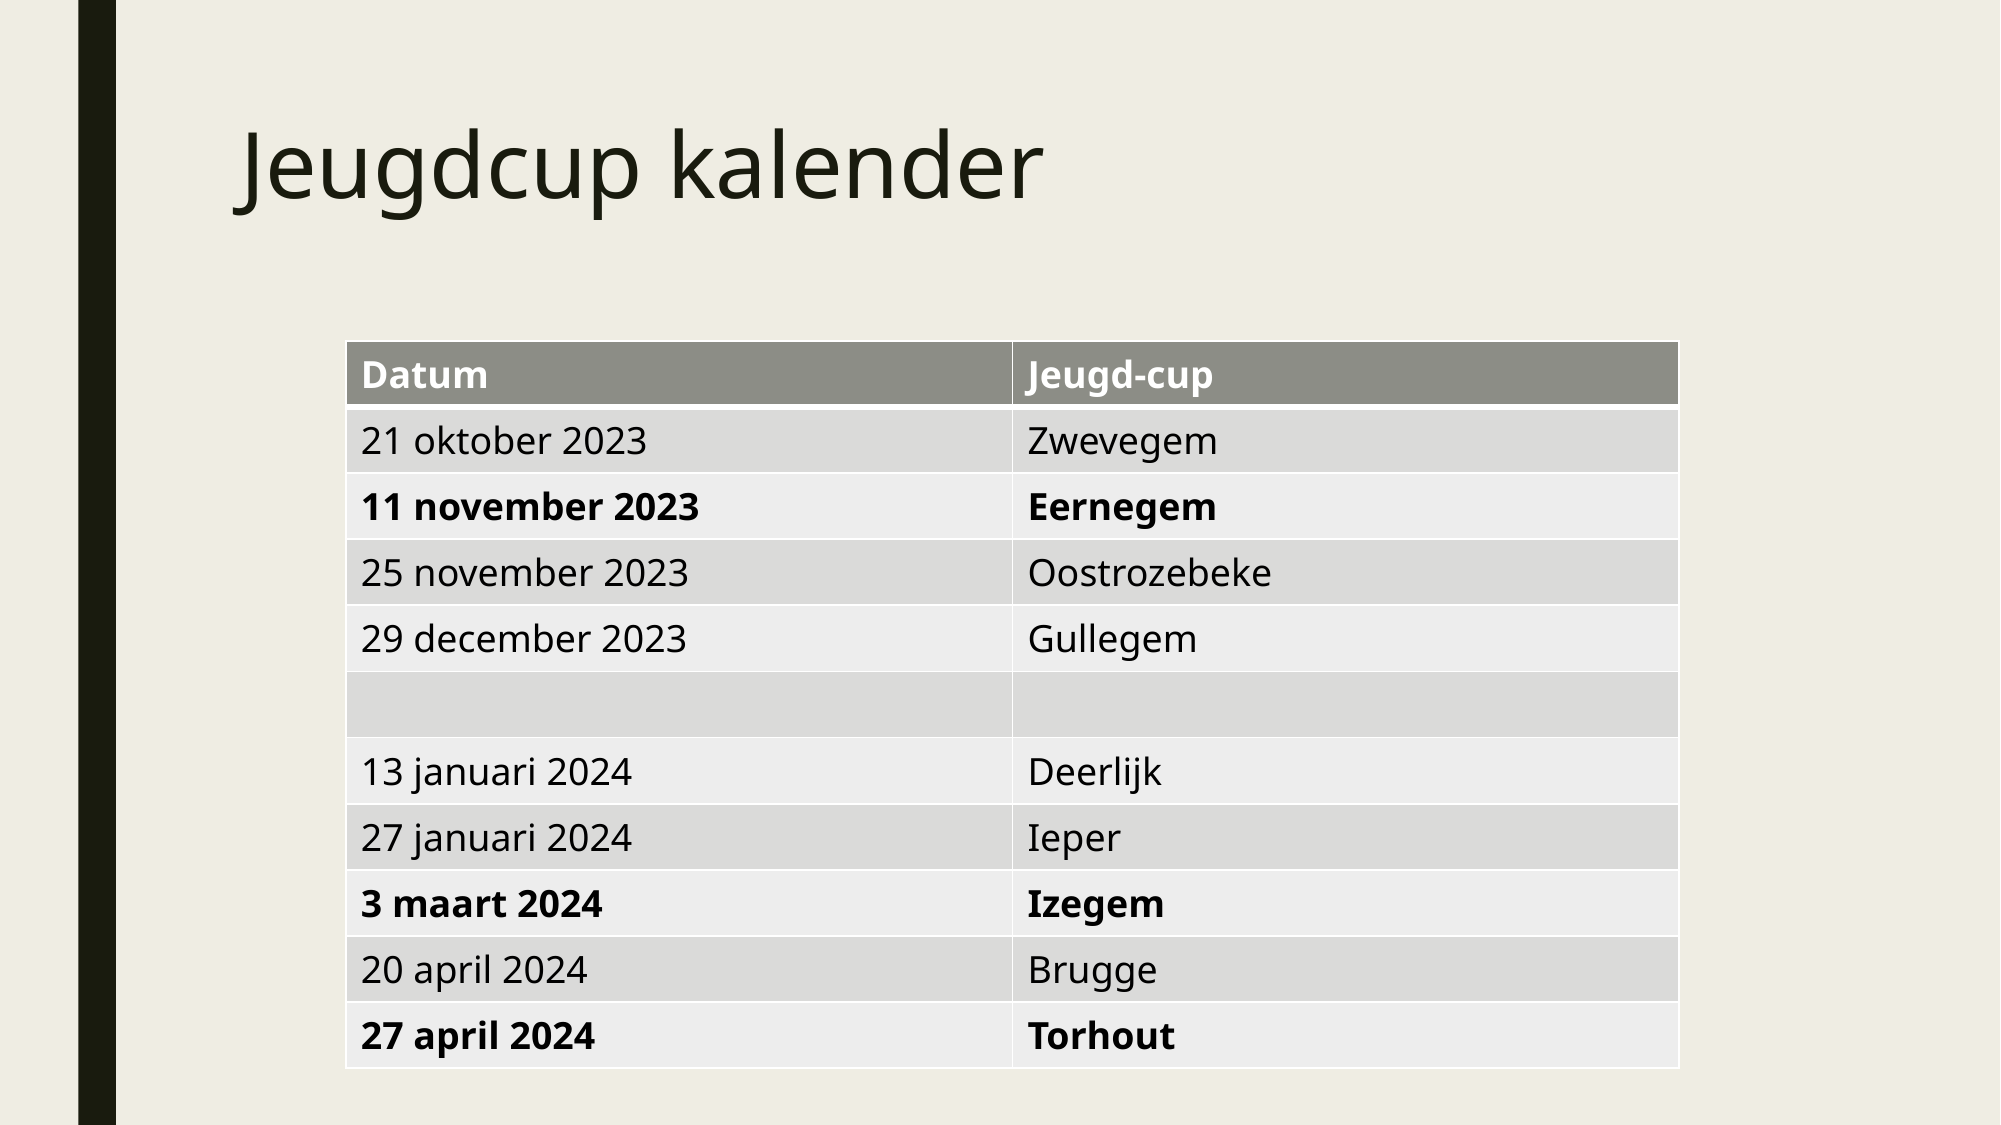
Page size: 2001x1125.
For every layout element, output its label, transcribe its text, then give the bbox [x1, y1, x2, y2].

table_cell Zwevegem [1013, 410, 1678, 472]
title Jeugdcup kalender [225, 112, 1800, 357]
table_cell 11 november 2023 [347, 474, 1012, 538]
table_cell 13 januari 2024 [347, 738, 1012, 803]
table_cell 20 april 2024 [347, 937, 1012, 1001]
table_cell [347, 672, 1012, 737]
table_cell Brugge [1013, 937, 1678, 1001]
table_cell Eernegem [1013, 474, 1678, 538]
table_cell Ieper [1013, 805, 1678, 869]
table_cell Torhout [1013, 1003, 1678, 1067]
table_cell 25 november 2023 [347, 540, 1012, 604]
table_cell 21 oktober 2023 [347, 410, 1012, 472]
table_cell Oostrozebeke [1013, 540, 1678, 604]
table_cell Deerlijk [1013, 738, 1678, 803]
table_cell 3 maart 2024 [347, 871, 1012, 935]
table_cell [1013, 672, 1678, 737]
table_cell Gullegem [1013, 606, 1678, 671]
table_cell 29 december 2023 [347, 606, 1012, 671]
table_cell 27 april 2024 [347, 1003, 1012, 1067]
table_header Datum [347, 342, 1012, 404]
table_cell 27 januari 2024 [347, 805, 1012, 869]
table_cell Izegem [1013, 871, 1678, 935]
table_header Jeugd-cup [1013, 342, 1678, 404]
